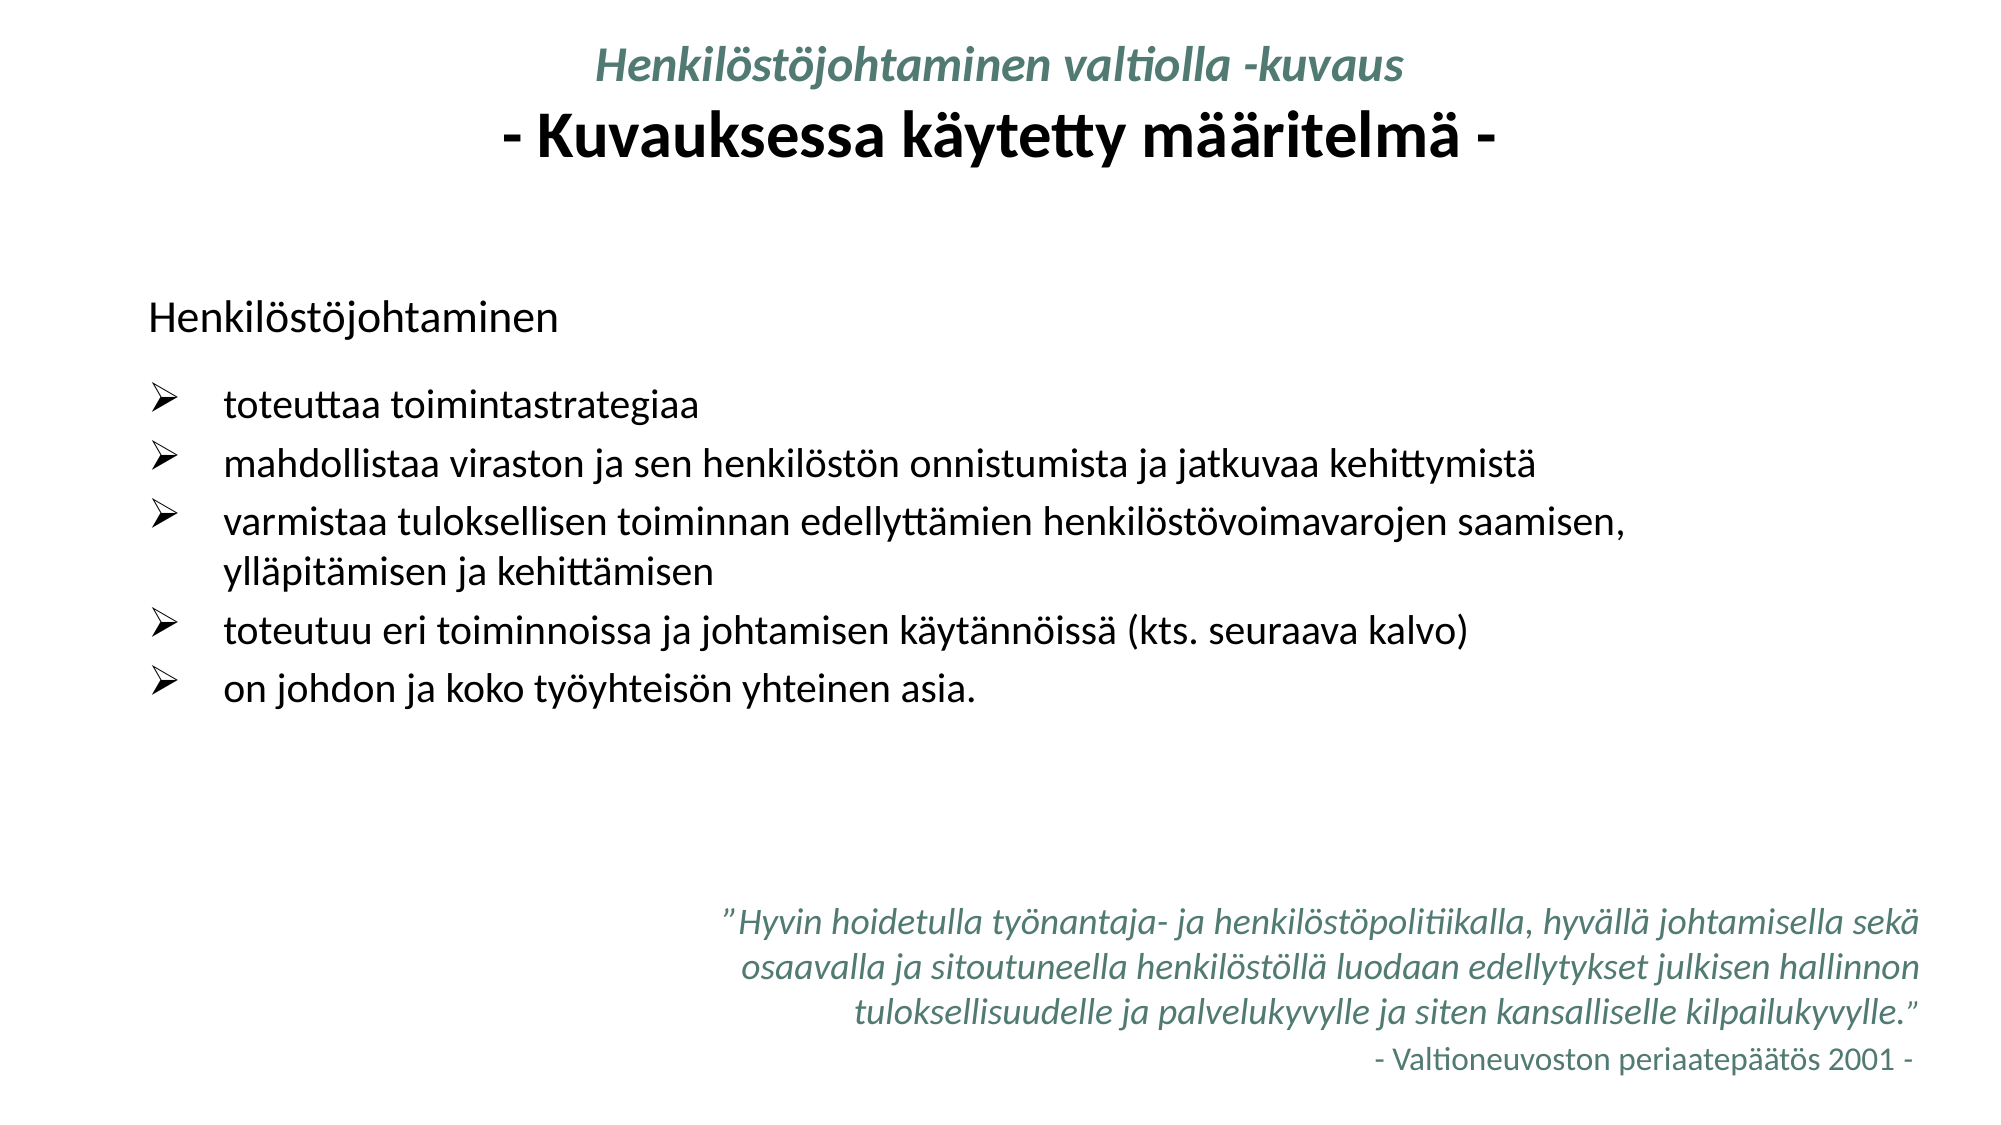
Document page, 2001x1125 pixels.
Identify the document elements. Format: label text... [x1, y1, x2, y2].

text_box ”Hyvin hoidetulla työnantaja- ja henkilöstöpolitiikalla, hyvällä johtamisella sekä osaavalla ja sitoutuneella henkilöstöllä luodaan edellytykset julkisen hallinnon tuloksellisuudelle ja palvelukyvylle ja siten kansalliselle kilpailukyvylle.” - Valtioneuvoston periaatepäätös 2001 - [597, 889, 1936, 1085]
list Henkilöstöjohtaminen toteuttaa toimintastrategiaa mahdollistaa viraston ja sen henkilöstön onnistumista ja jatkuvaa kehittymistä varmistaa tuloksellisen toiminnan edellyttämien henkilöstövoimavarojen saamisen, ylläpitämisen ja kehittämisen toteutuu eri toiminnoissa ja johtamisen käytännöissä (kts. seuraava kalvo) on johdon ja koko työyhteisön yhteinen asia. [123, 278, 1692, 846]
title Henkilöstöjohtaminen valtiolla -kuvaus - Kuvauksessa käytetty määritelmä - [324, 7, 1675, 195]
